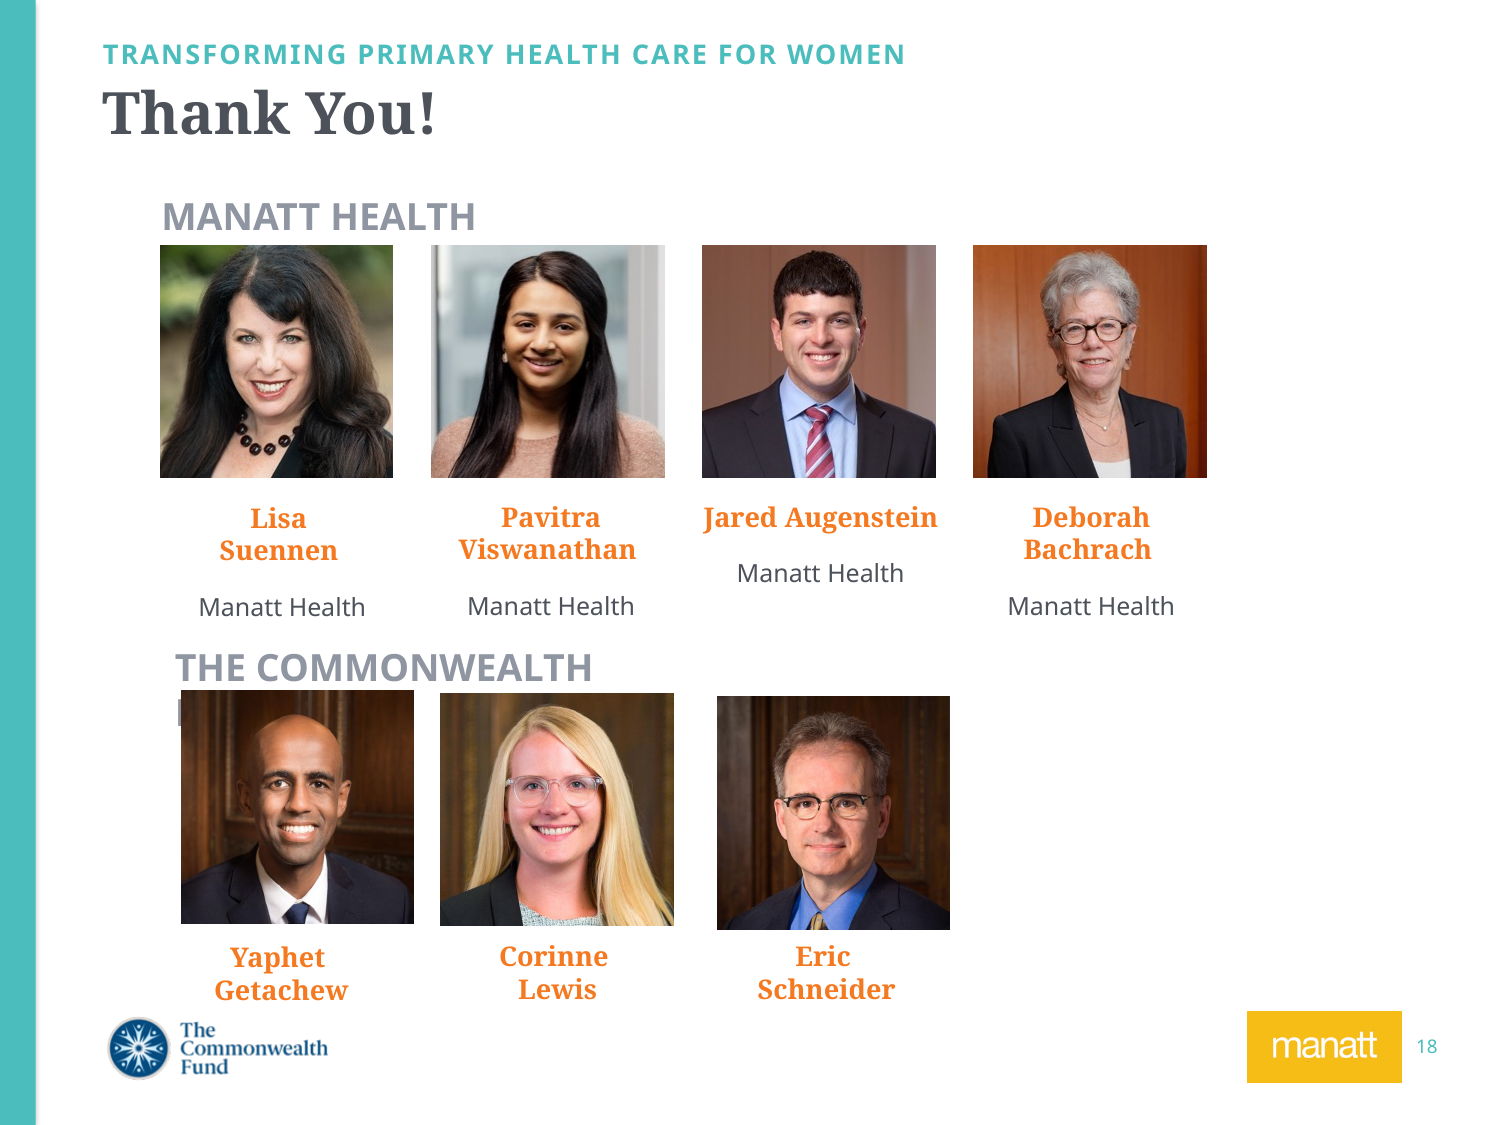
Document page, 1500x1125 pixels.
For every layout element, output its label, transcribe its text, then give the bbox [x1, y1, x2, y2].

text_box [160, 643, 950, 1007]
subtitle TRANSFORMING PRIMARY HEALTH CARE FOR WOMEN [102, 29, 1402, 70]
title Thank You! [102, 84, 1402, 279]
picture [85, 998, 354, 1123]
picture [1247, 1011, 1402, 1083]
text_box MANATT HEALTH [161, 193, 669, 239]
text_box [160, 245, 1210, 797]
